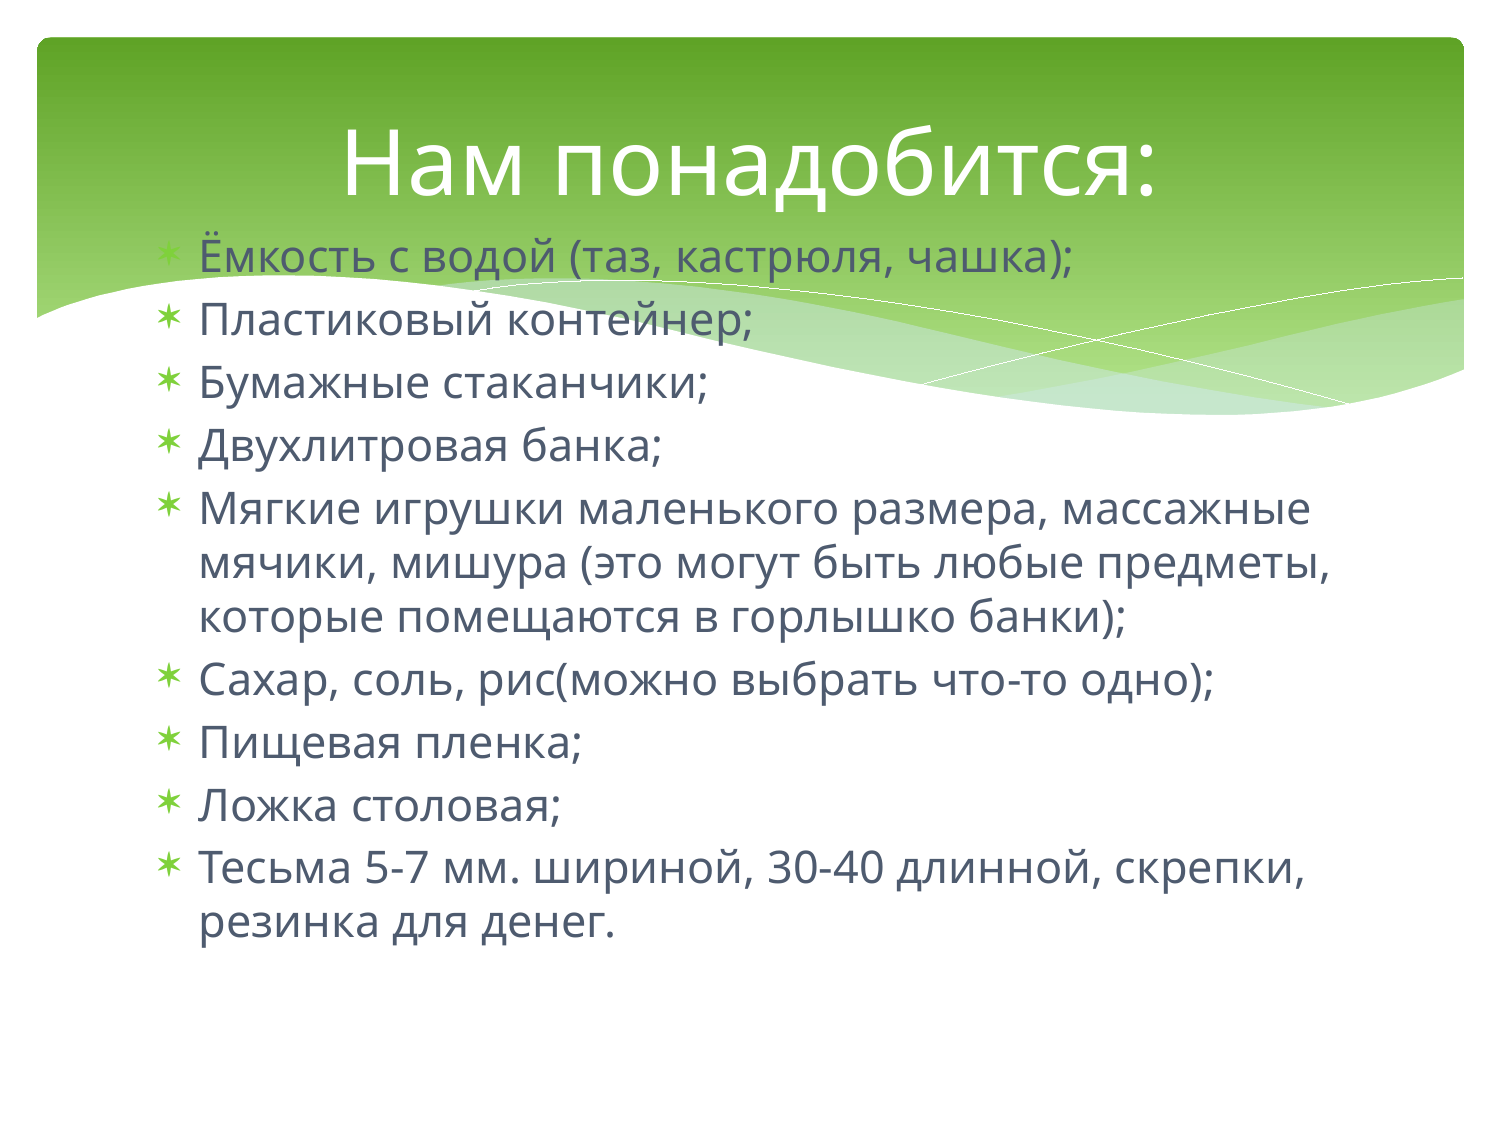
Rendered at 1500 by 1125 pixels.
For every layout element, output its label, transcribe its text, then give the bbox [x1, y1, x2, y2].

list Ёмкость с водой (таз, кастрюля, чашка); Пластиковый контейнер; Бумажные стаканчики; Двухлитровая банка; Мягкие игрушки маленького размера, массажные мячики, мишура (это могут быть любые предметы, которые помещаются в горлышко банки); Сахар, соль, рис(можно выбрать что-то одно); Пищевая пленка; Ложка столовая; Тесьма 5-7 мм. шириной, 30-40 длинной, скрепки, резинка для денег. [143, 261, 1359, 1005]
title Нам понадобится: [75, 55, 1425, 261]
